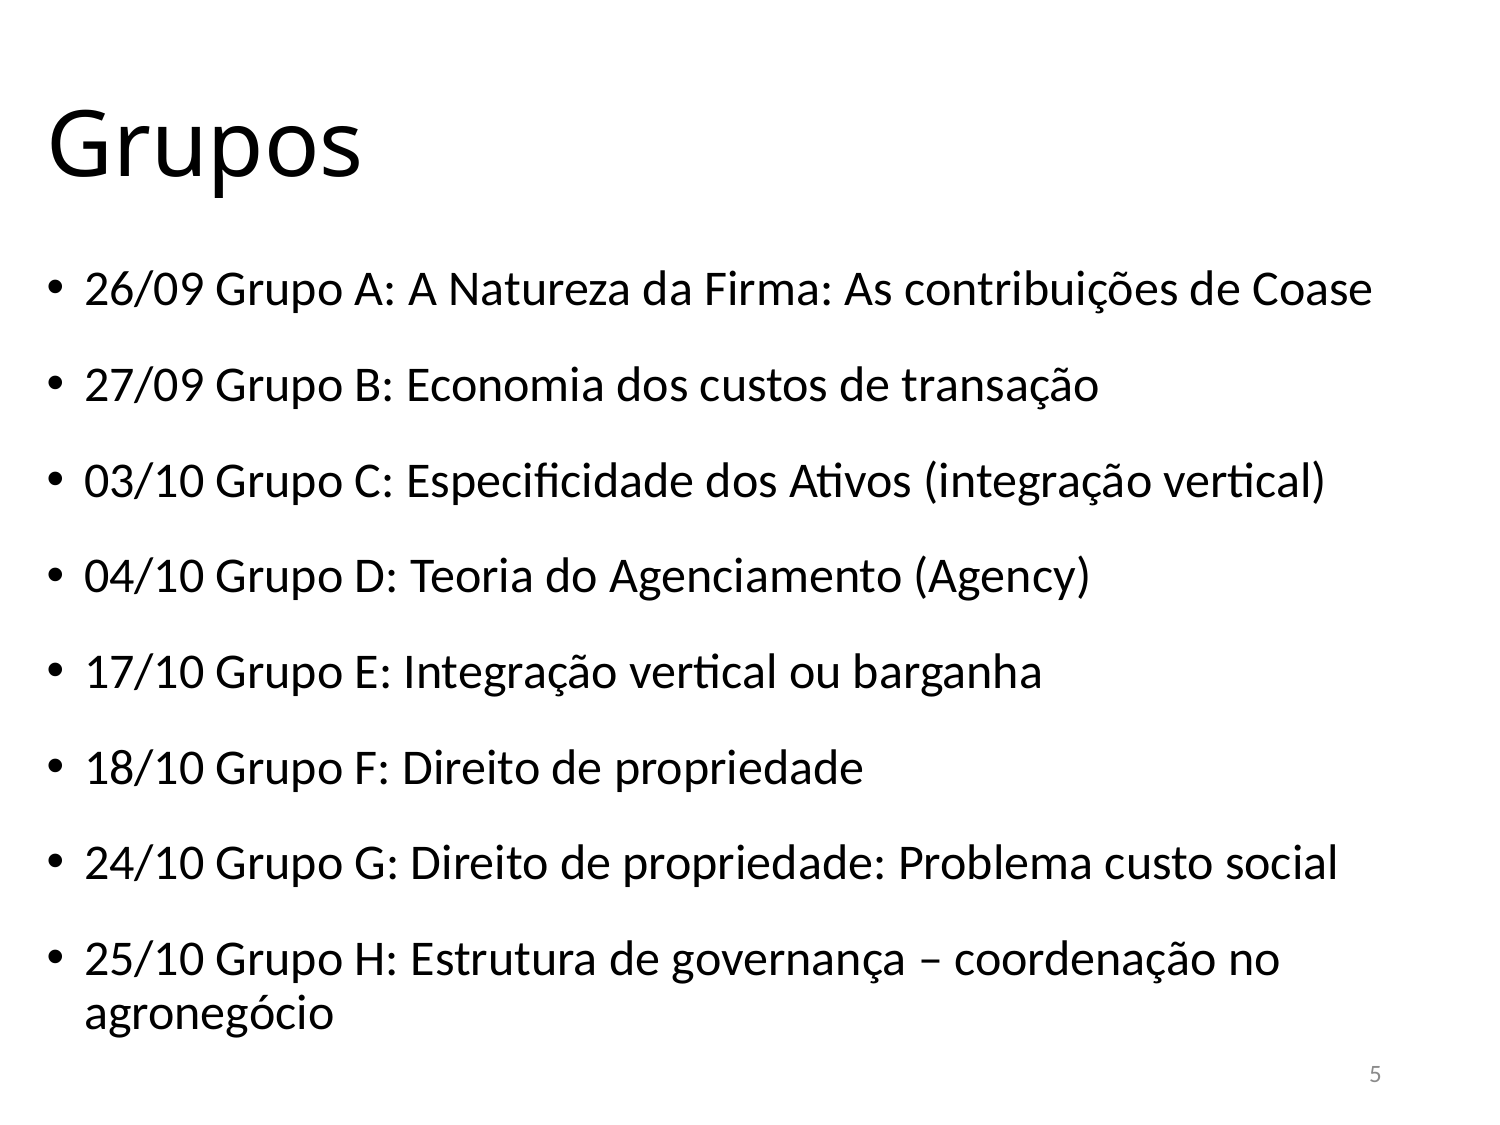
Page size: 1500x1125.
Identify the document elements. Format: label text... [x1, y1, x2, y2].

slide_number 5 [1059, 1043, 1397, 1103]
list 26/09 Grupo A: A Natureza da Firma: As contribuições de Coase 27/09 Grupo B: Economia dos custos de transação 03/10 Grupo C: Especificidade dos Ativos (integração vertical) 04/10 Grupo D: Teoria do Agenciamento (Agency) 17/10 Grupo E: Integração vertical ou barganha 18/10 Grupo F: Direito de propriedade 24/10 Grupo G: Direito de propriedade: Problema custo social 25/10 Grupo H: Estrutura de governança – coordenação no agronegócio [31, 255, 1500, 1043]
title Grupos [31, 37, 1326, 255]
